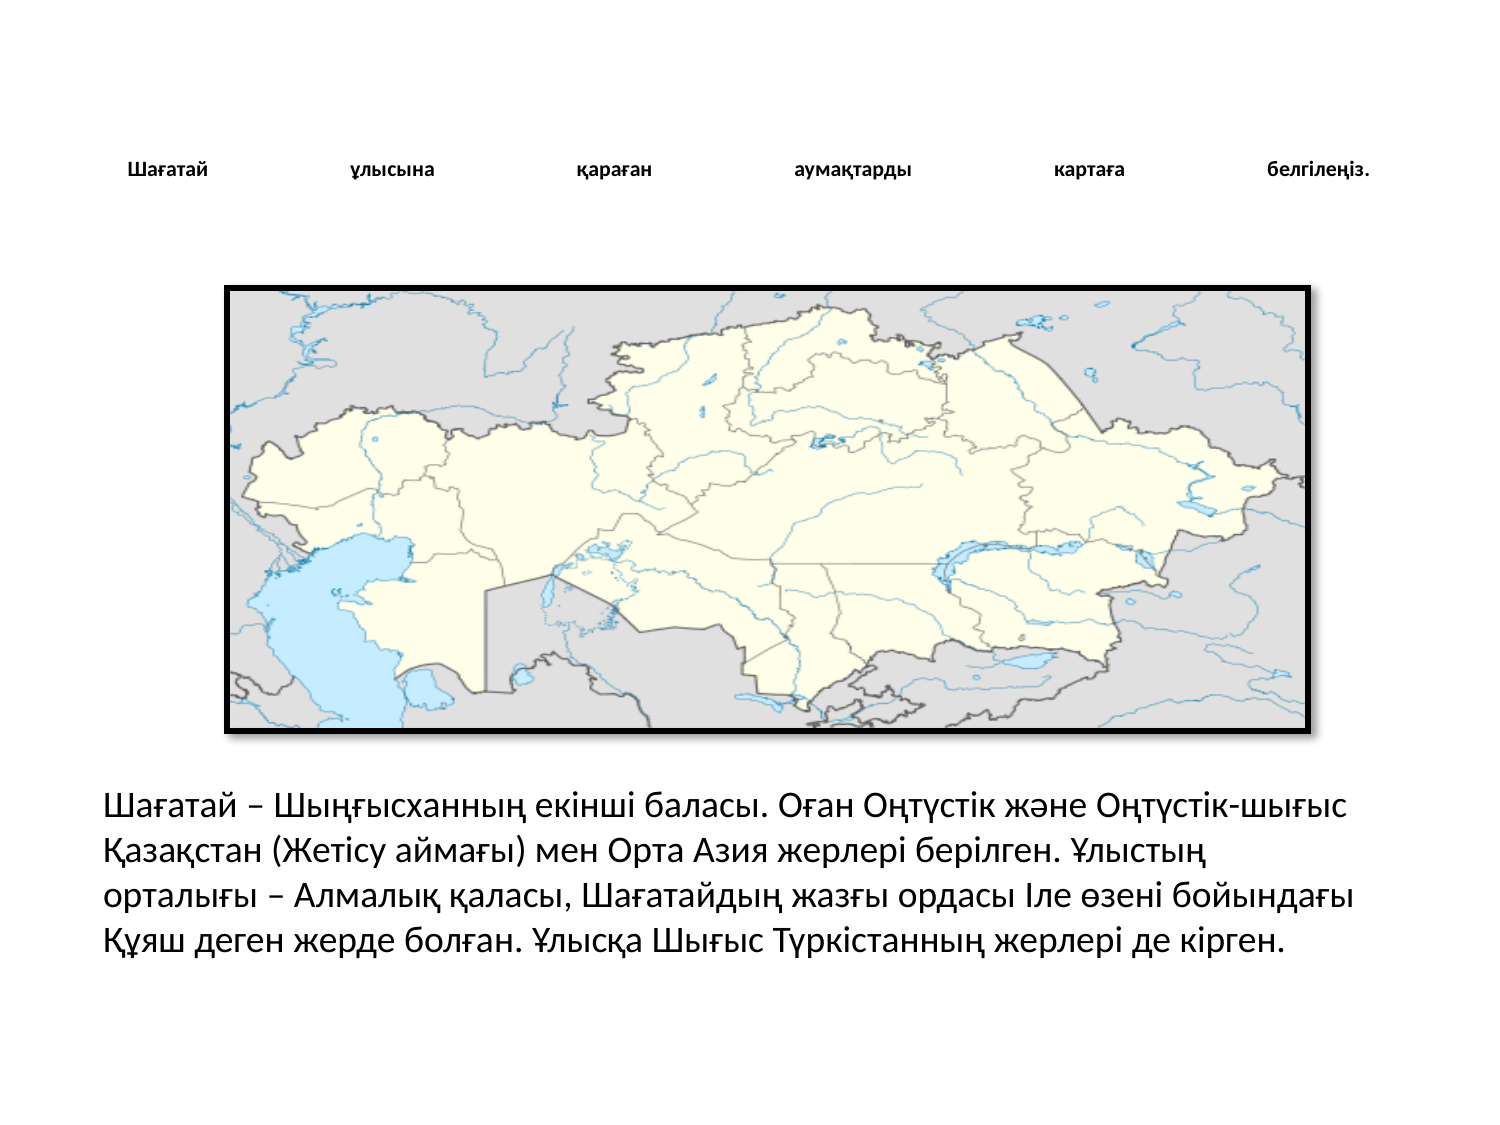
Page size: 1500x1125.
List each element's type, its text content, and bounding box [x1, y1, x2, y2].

picture [229, 290, 1306, 729]
text_box Шағатай – Шыңғысханның екінші баласы. Оған Оңтүстік және Оңтүстік-шығыс Қазақстан (Жетісу аймағы) мен Орта Азия жерлері берілген. Ұлыстың орталығы – Алмалық қаласы, Шағатайдың жазғы ордасы Іле өзені бойындағы Құяш деген жерде болған. Ұлысқа Шығыс Түркістанның жерлері де кірген. [88, 727, 1376, 968]
title Шағатай ұлысына қараған аумақтарды картаға белгілеңіз. [112, 78, 1388, 232]
